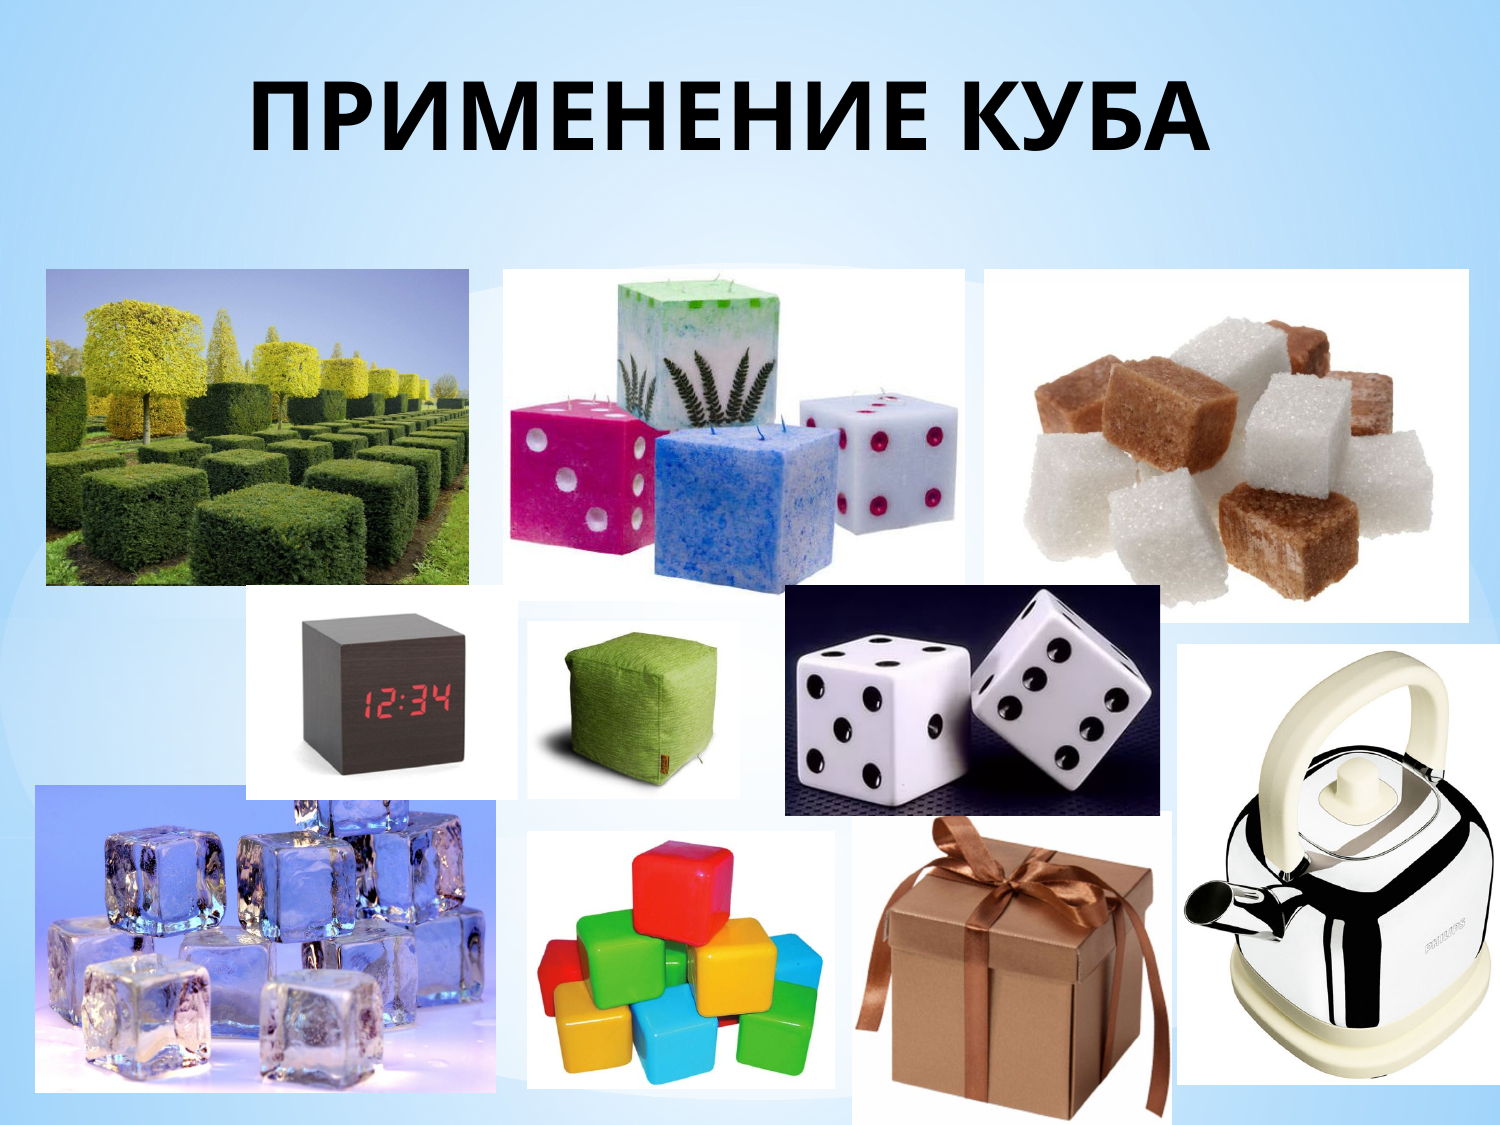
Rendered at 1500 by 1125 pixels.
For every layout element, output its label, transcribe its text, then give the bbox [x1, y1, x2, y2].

picture [527, 620, 741, 799]
title ПРИМЕНЕНИЕ КУБА [46, 46, 1410, 235]
picture [527, 831, 835, 1089]
picture [34, 269, 1469, 1125]
picture [1176, 644, 1500, 1086]
